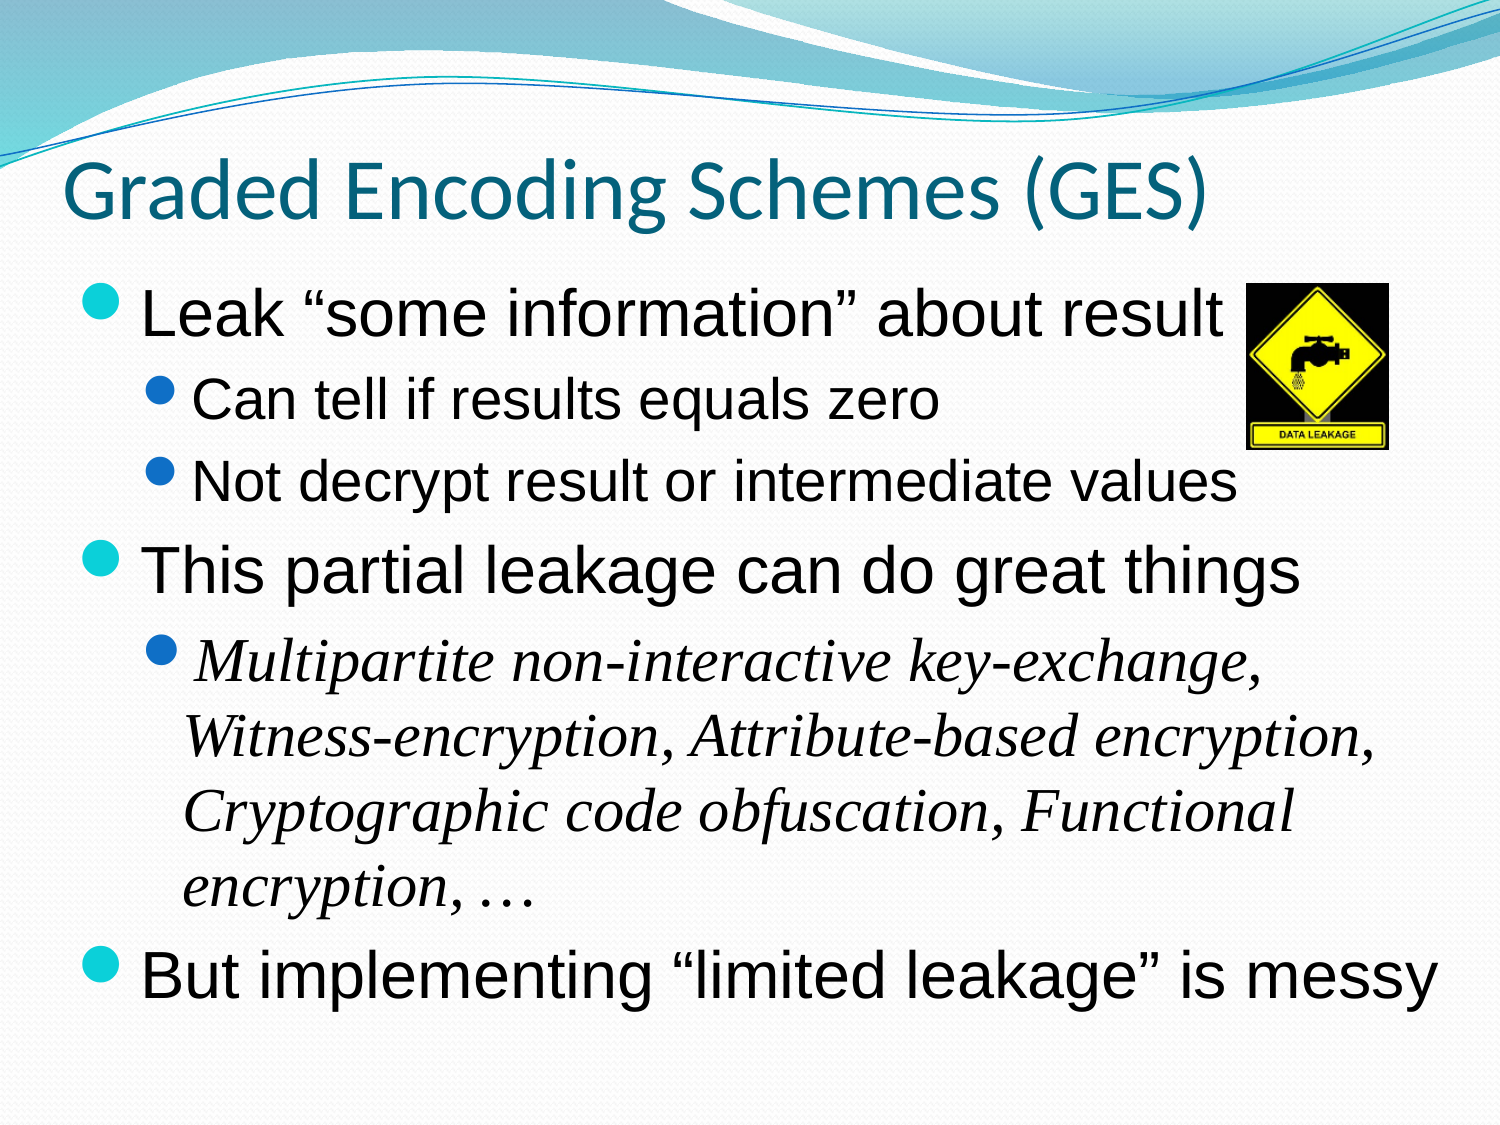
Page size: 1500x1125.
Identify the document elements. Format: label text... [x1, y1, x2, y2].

picture [1245, 283, 1389, 451]
title Graded Encoding Schemes (GES) [62, 50, 1425, 238]
list Leak “some information” about result Can tell if results equals zero Not decrypt result or intermediate values This partial leakage can do great things Multipartite non-interactive key-exchange, Witness-encryption, Attribute-based encryption, Cryptographic code obfuscation, Functional encryption, … But implementing “limited leakage” is messy [62, 262, 1463, 1063]
